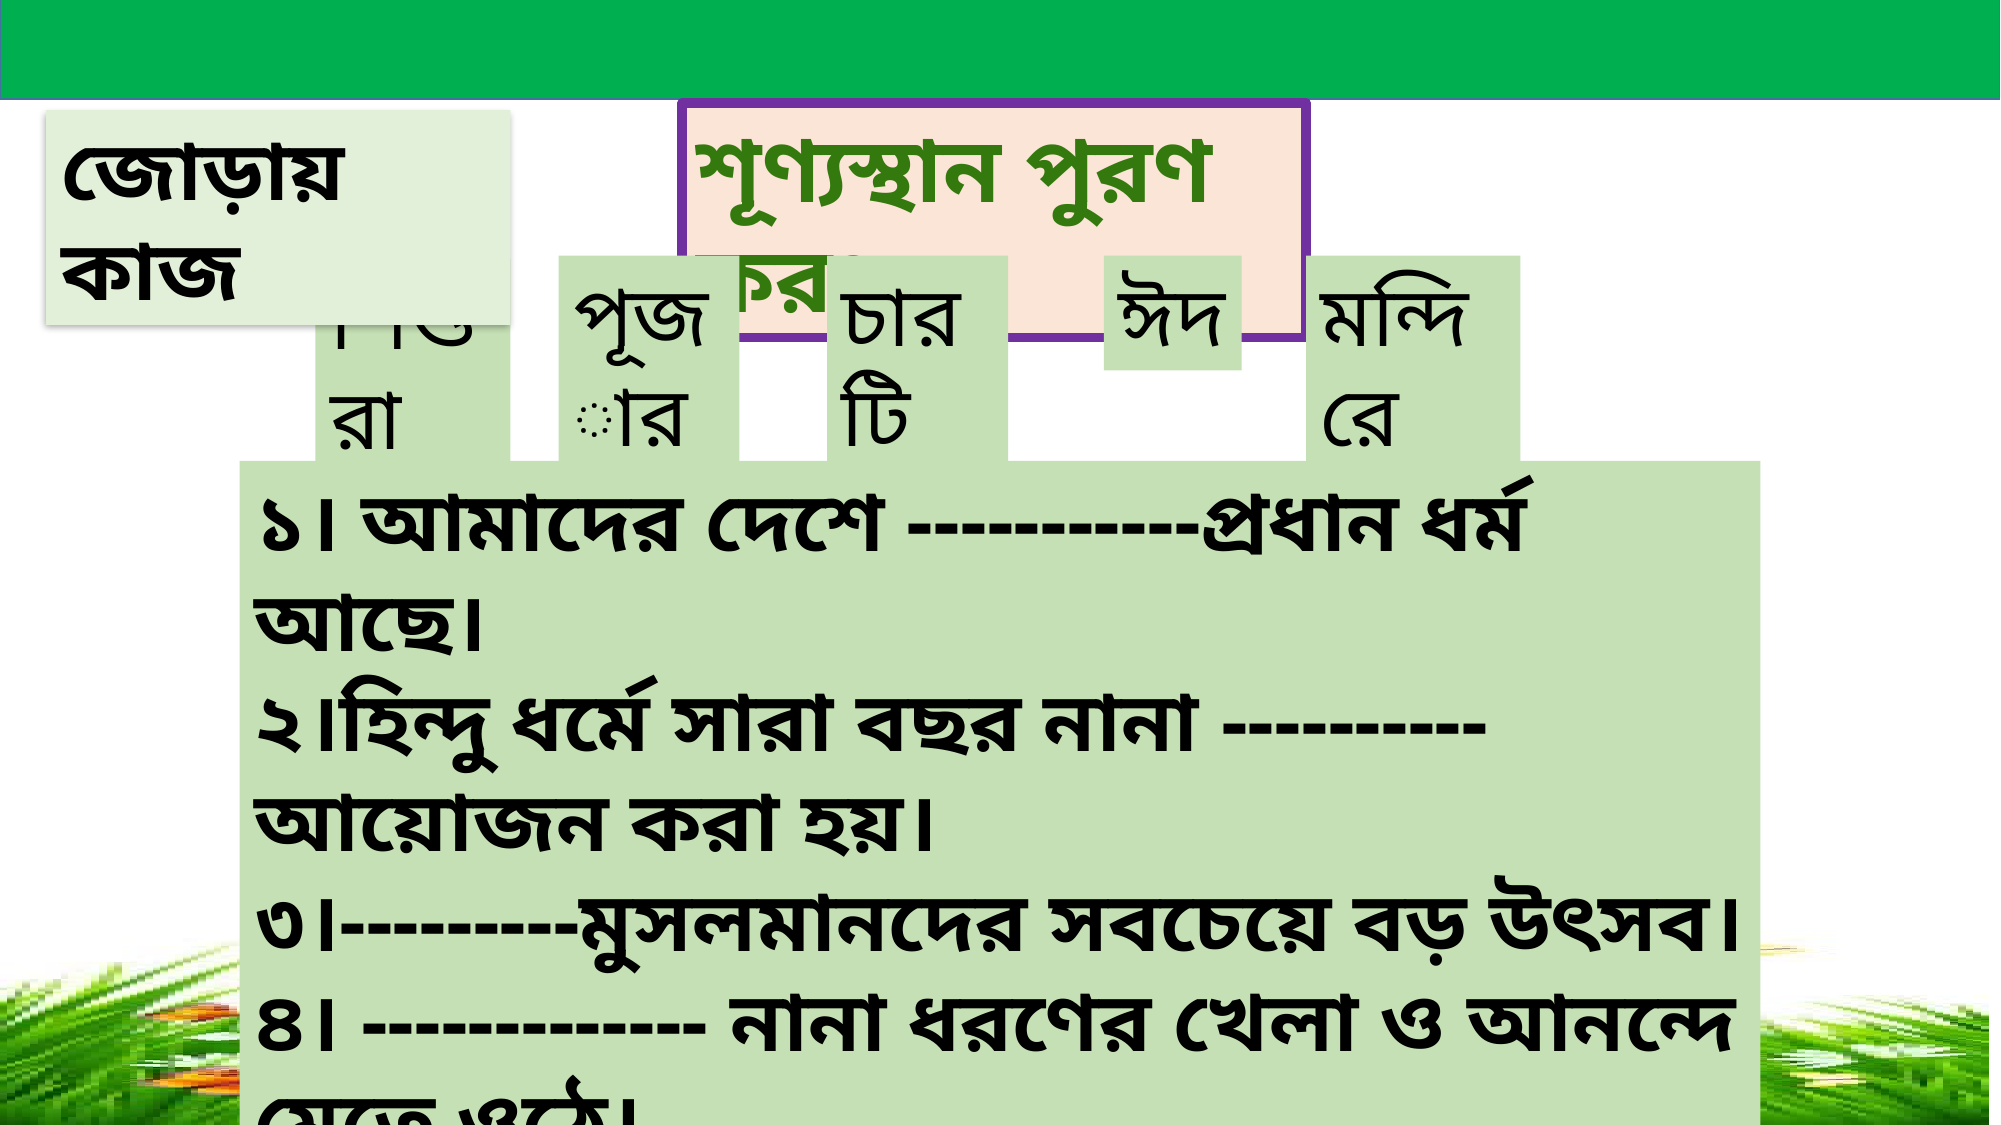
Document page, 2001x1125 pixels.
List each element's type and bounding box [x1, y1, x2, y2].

text_box [0, 0, 2000, 1125]
